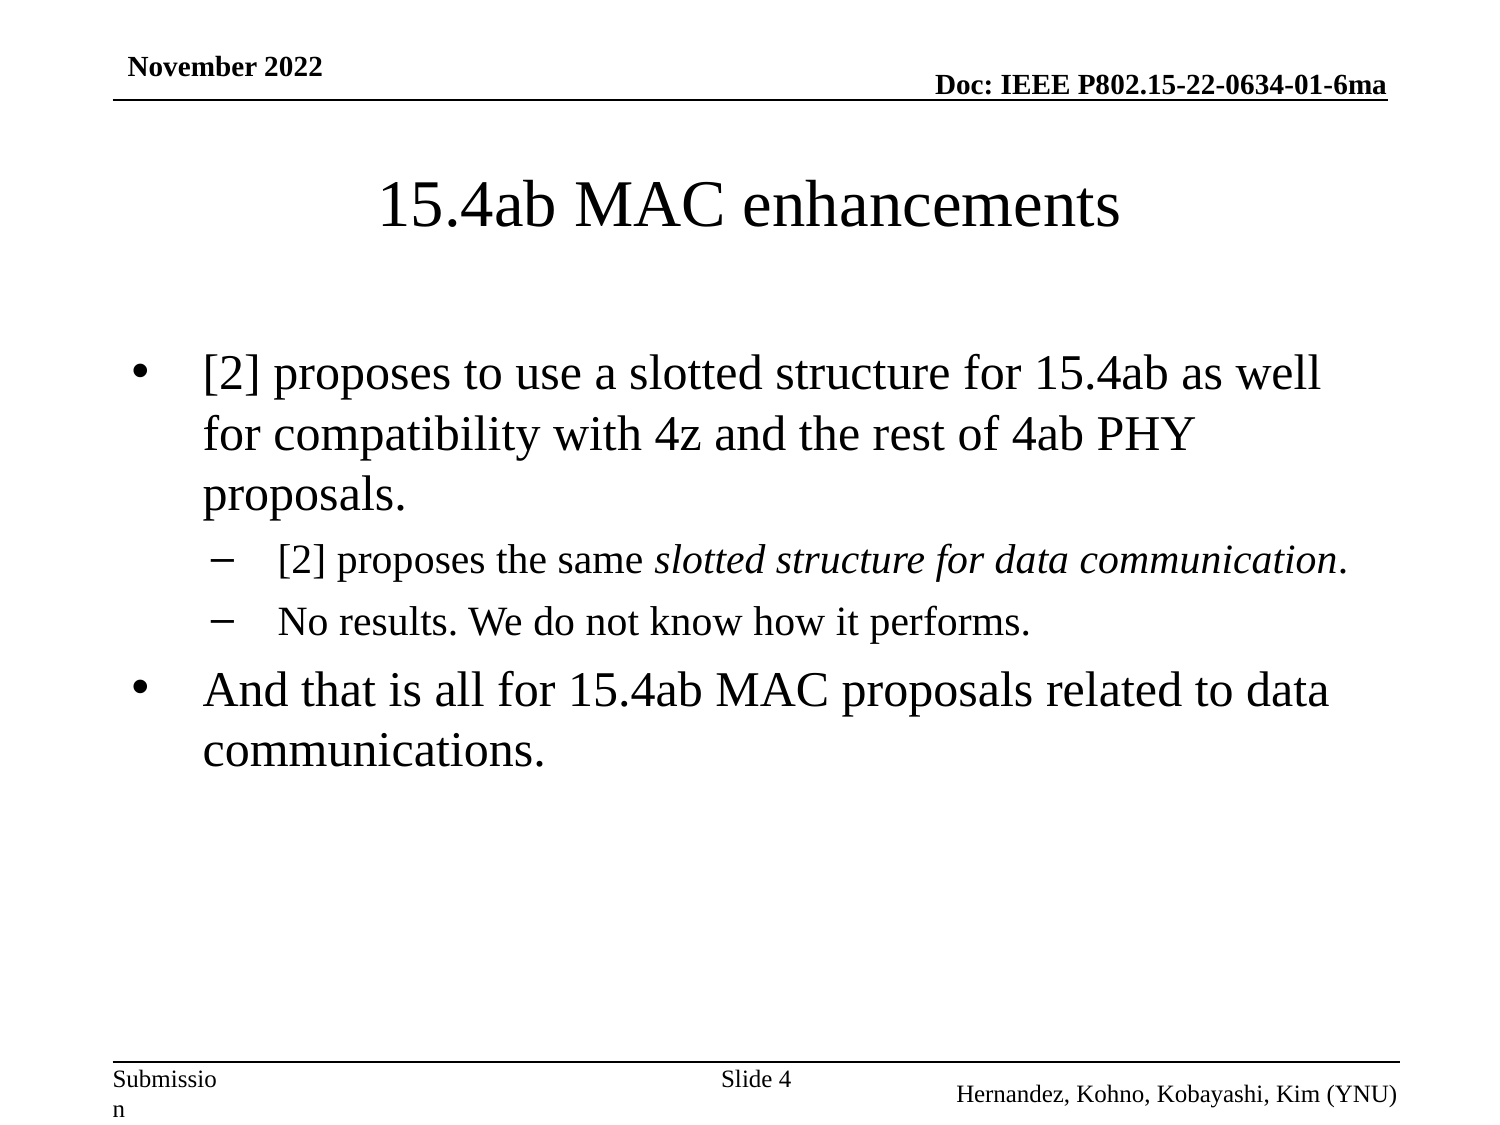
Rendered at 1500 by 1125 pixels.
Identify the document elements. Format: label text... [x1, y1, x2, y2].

footer Hernandez, Kohno, Kobayashi, Kim (YNU) [900, 1062, 1413, 1093]
slide_number Slide 4 [712, 1062, 801, 1093]
title 15.4ab MAC enhancements [112, 112, 1388, 288]
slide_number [112, 62, 375, 98]
list [2] proposes to use a slotted structure for 15.4ab as well for compatibility with 4z and the rest of 4ab PHY proposals. [2] proposes the same slotted structure for data communication. No results. We do not know how it performs. And that is all for 15.4ab MAC proposals related to data communications. [112, 324, 1388, 1000]
